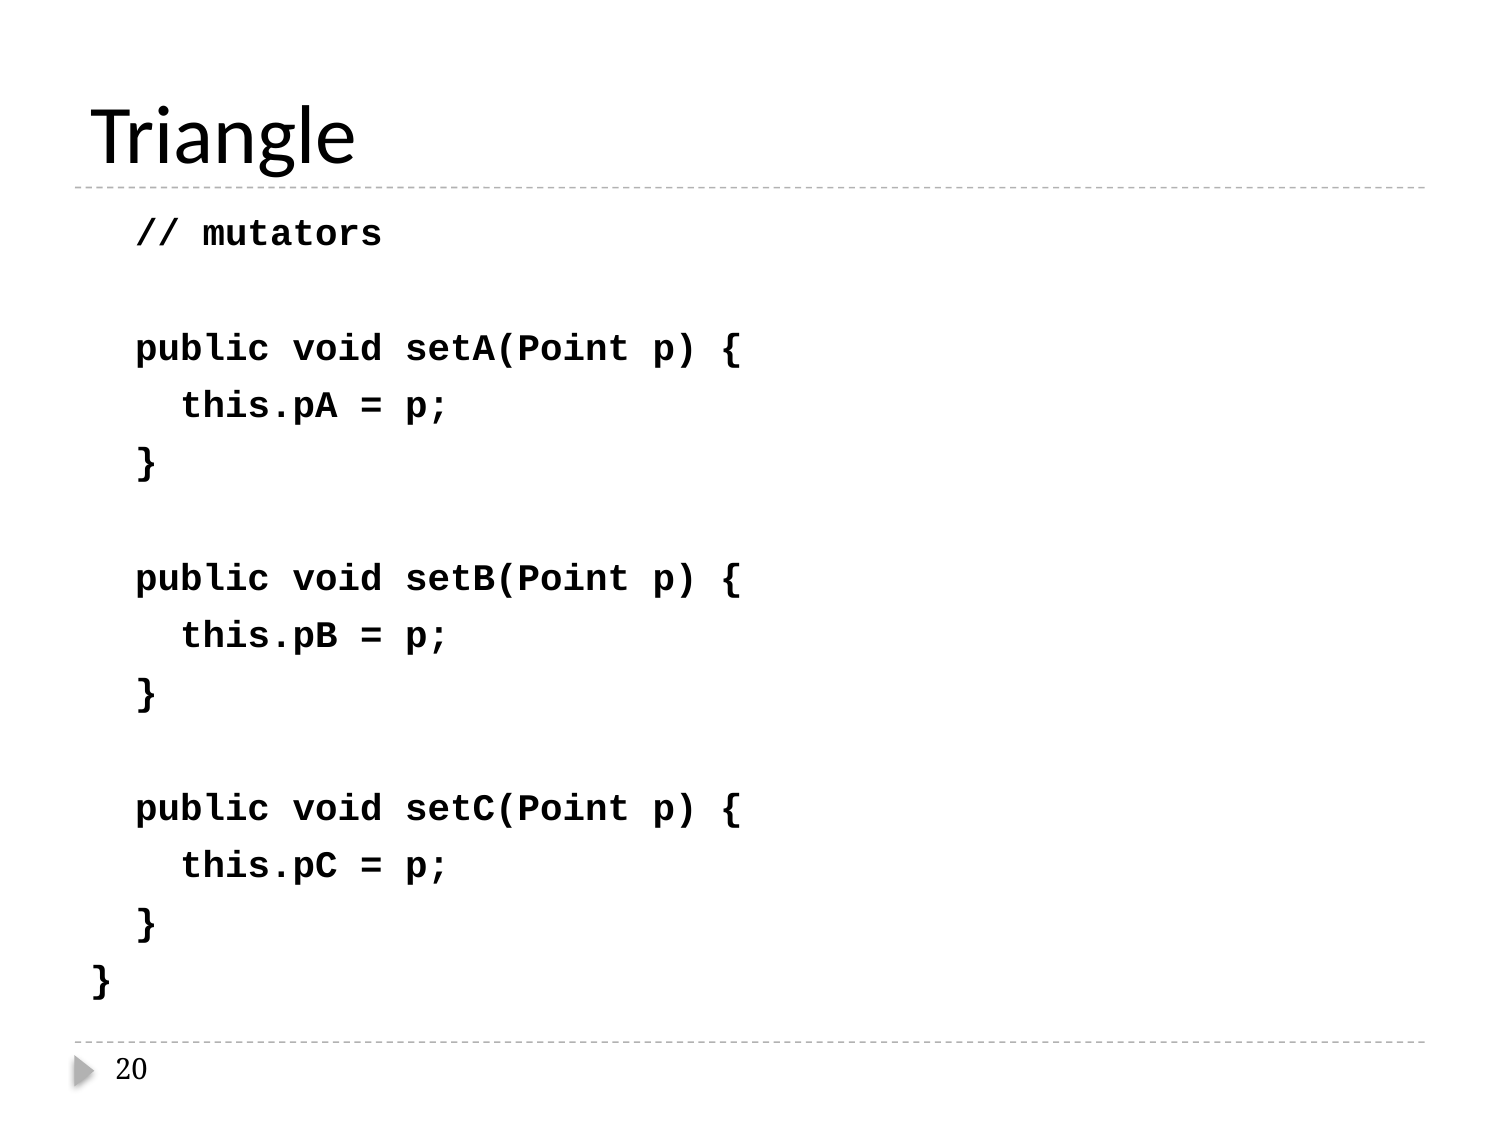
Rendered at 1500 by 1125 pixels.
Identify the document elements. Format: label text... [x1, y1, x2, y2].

list // mutators public void setA(Point p) { this.pA = p; } public void setB(Point p) { this.pB = p; } public void setC(Point p) { this.pC = p; } } [74, 199, 1426, 1011]
slide_number 20 [100, 1042, 426, 1103]
title Triangle [74, 24, 1426, 188]
